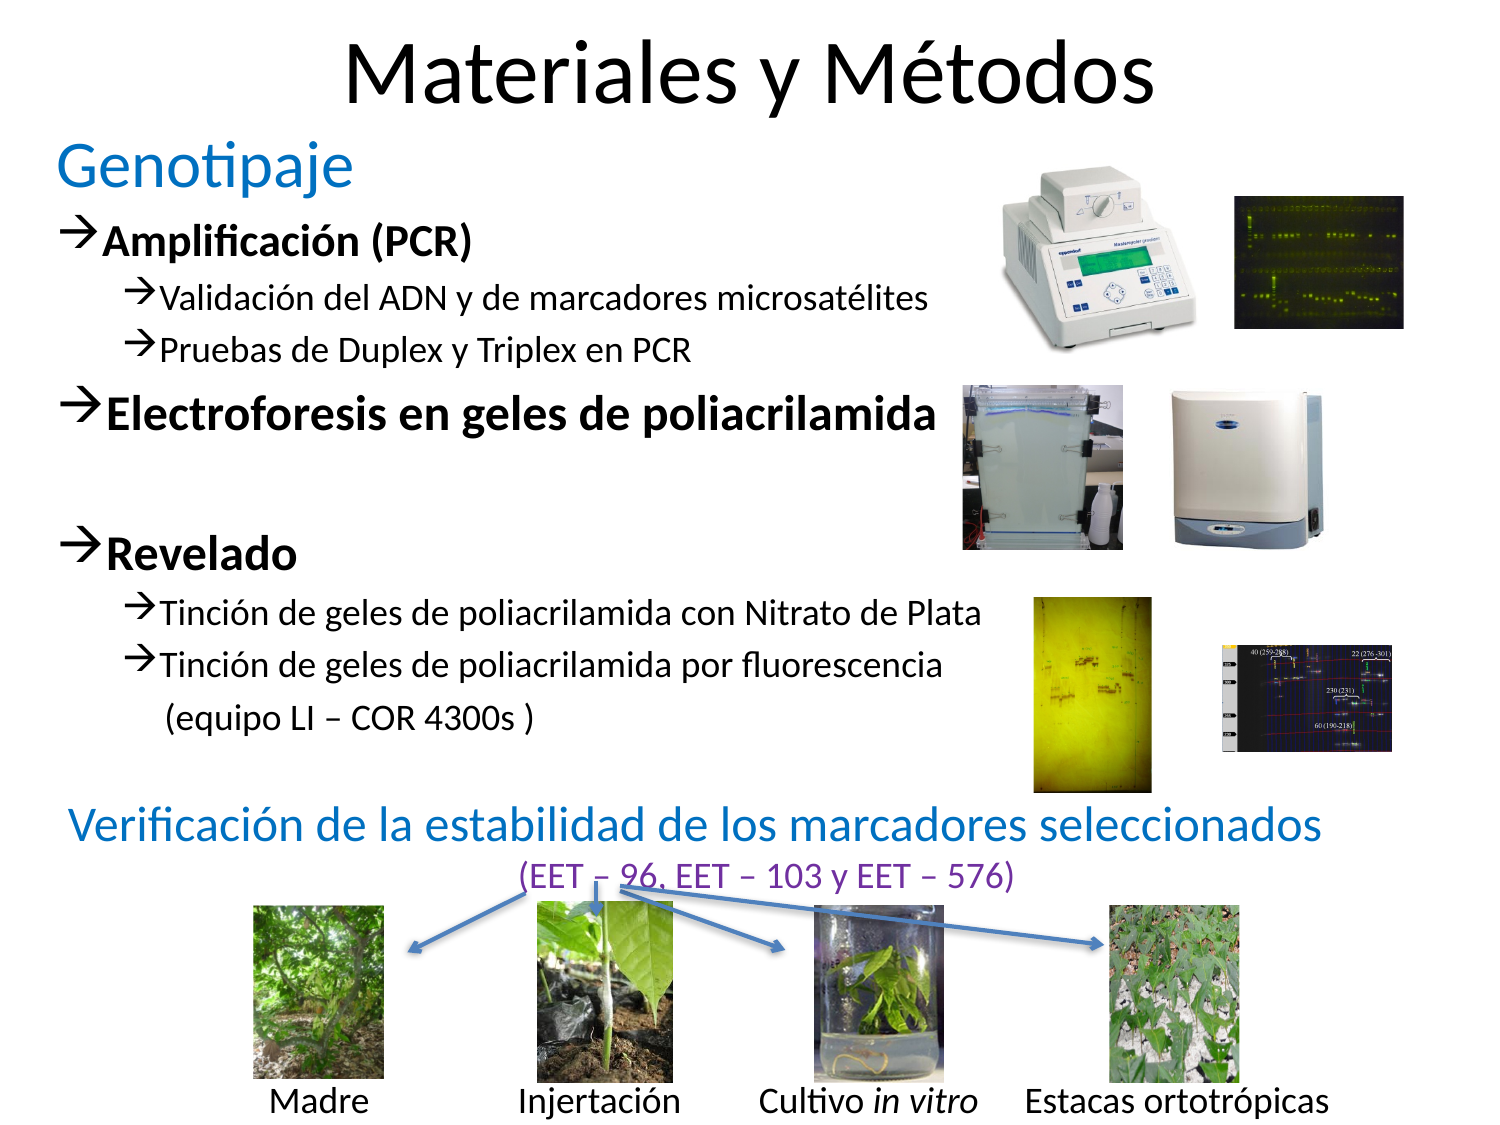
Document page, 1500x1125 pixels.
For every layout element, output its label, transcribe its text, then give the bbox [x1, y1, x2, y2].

list Genotipaje Amplificación (PCR) Validación del ADN y de marcadores microsatélites Pruebas de Duplex y Triplex en PCR Electroforesis en geles de poliacrilamida Revelado Tinción de geles de poliacrilamida con Nitrato de Plata Tinción de geles de poliacrilamida por fluorescencia (equipo LI – COR 4300s ) [41, 113, 1390, 811]
text_box Estacas ortotrópicas [1010, 1068, 1365, 1125]
picture [985, 160, 1199, 354]
picture [1109, 904, 1240, 1083]
picture [1222, 644, 1392, 753]
text_box Injertación [503, 1068, 697, 1125]
picture [231, 906, 406, 1079]
picture [1033, 597, 1152, 794]
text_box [619, 885, 1105, 946]
picture [1169, 388, 1329, 551]
picture [1234, 195, 1404, 329]
picture [962, 385, 1124, 550]
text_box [407, 892, 526, 953]
text_box Cultivo in vitro [744, 1068, 1010, 1125]
picture [537, 901, 673, 1083]
picture [813, 946, 945, 1083]
title Materiales y Métodos [75, 0, 1425, 138]
text_box Madre [253, 1068, 408, 1125]
text_box Verificación de la estabilidad de los marcadores seleccionados (EET – 96, EET – 103 y EET – 576) [53, 783, 1412, 904]
